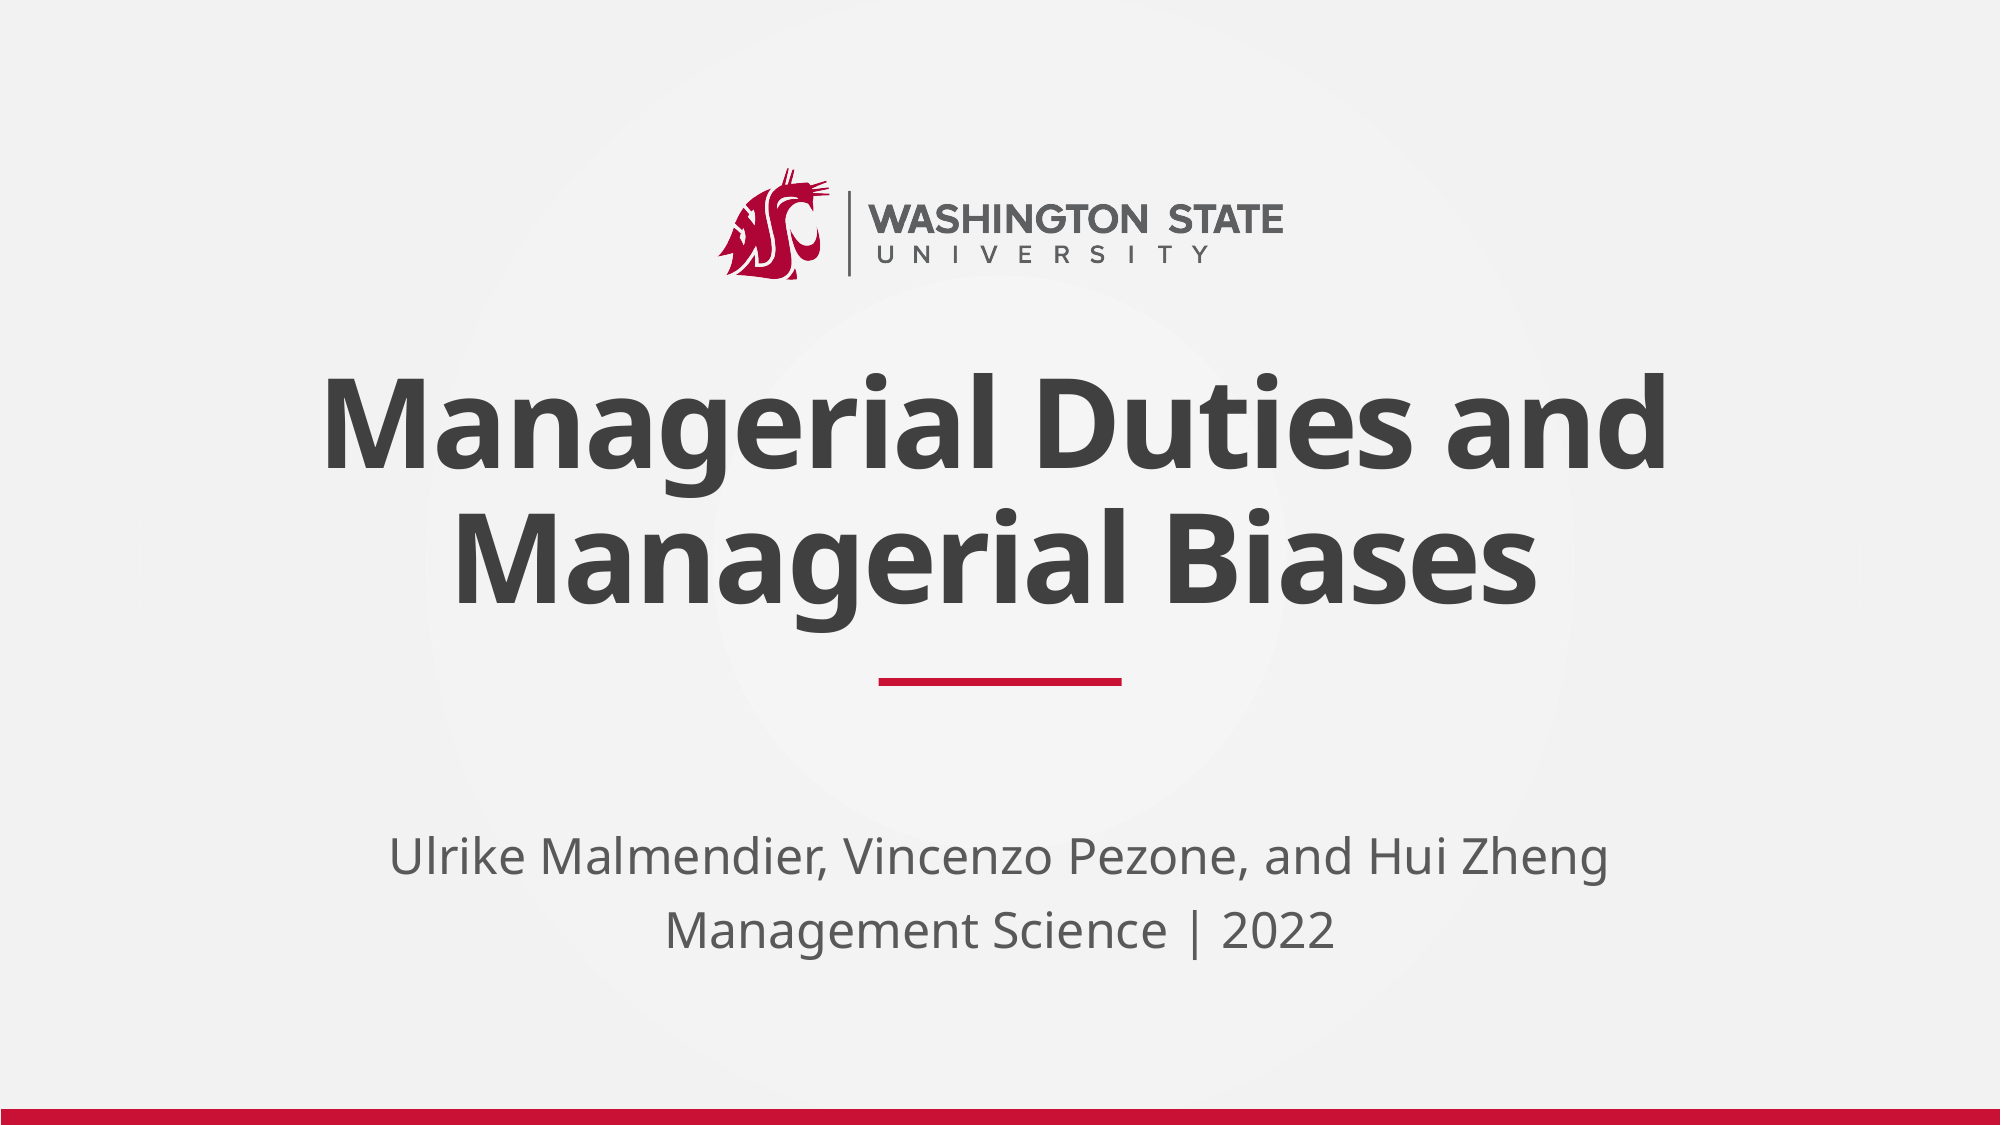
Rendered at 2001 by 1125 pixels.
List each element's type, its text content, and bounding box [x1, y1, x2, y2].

text_box [877, 678, 1123, 687]
picture [716, 168, 1283, 281]
title Managerial Duties and Managerial Biases [244, 316, 1745, 639]
text_box Ulrike Malmendier, Vincenzo Pezone, and Hui Zheng Management Science | 2022 [249, 823, 1750, 1095]
text_box [0, 1109, 2000, 1125]
